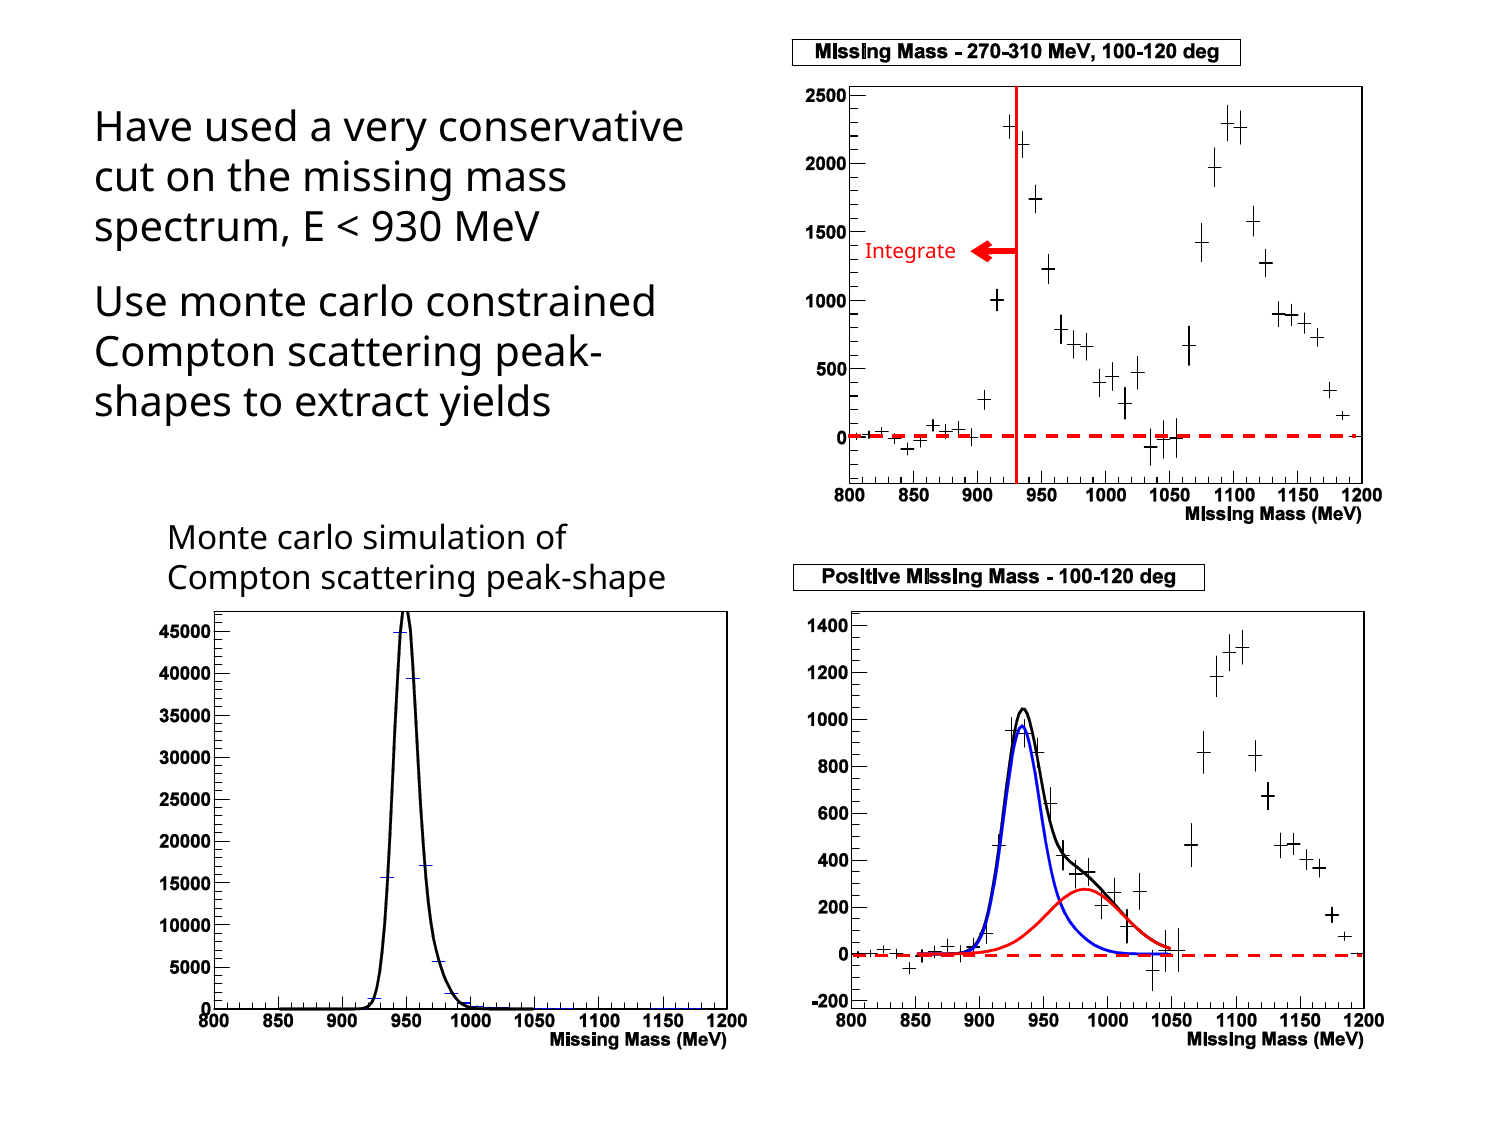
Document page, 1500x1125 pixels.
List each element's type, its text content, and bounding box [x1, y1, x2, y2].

text_box Have used a very conservative cut on the missing mass spectrum, E < 930 MeV Use monte carlo constrained Compton scattering peak-shapes to extract yields [79, 92, 746, 433]
text_box Monte carlo simulation of Compton scattering peak-shape [152, 508, 715, 560]
picture [149, 562, 1429, 1059]
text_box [785, 37, 1427, 534]
